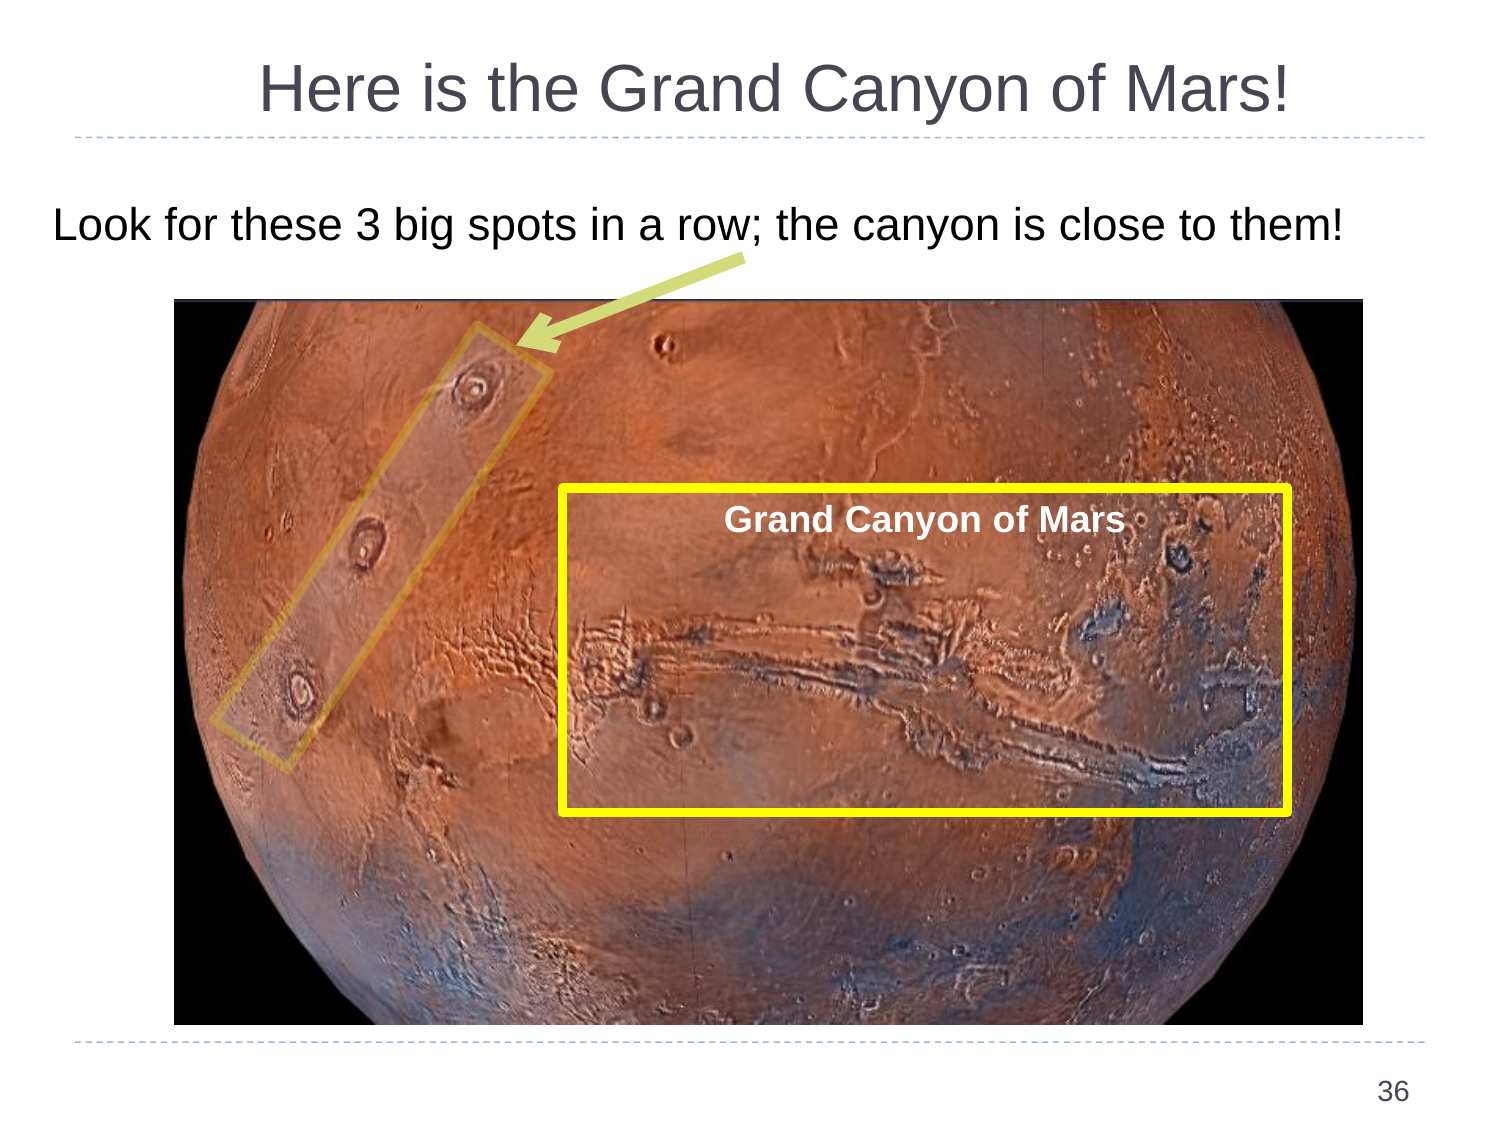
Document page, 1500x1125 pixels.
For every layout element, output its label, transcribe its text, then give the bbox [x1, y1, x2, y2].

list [174, 799, 1364, 1026]
slide_number 36 [1362, 1065, 1500, 1125]
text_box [37, 187, 1451, 785]
title Here is the Grand Canyon of Mars! [75, 24, 1475, 125]
